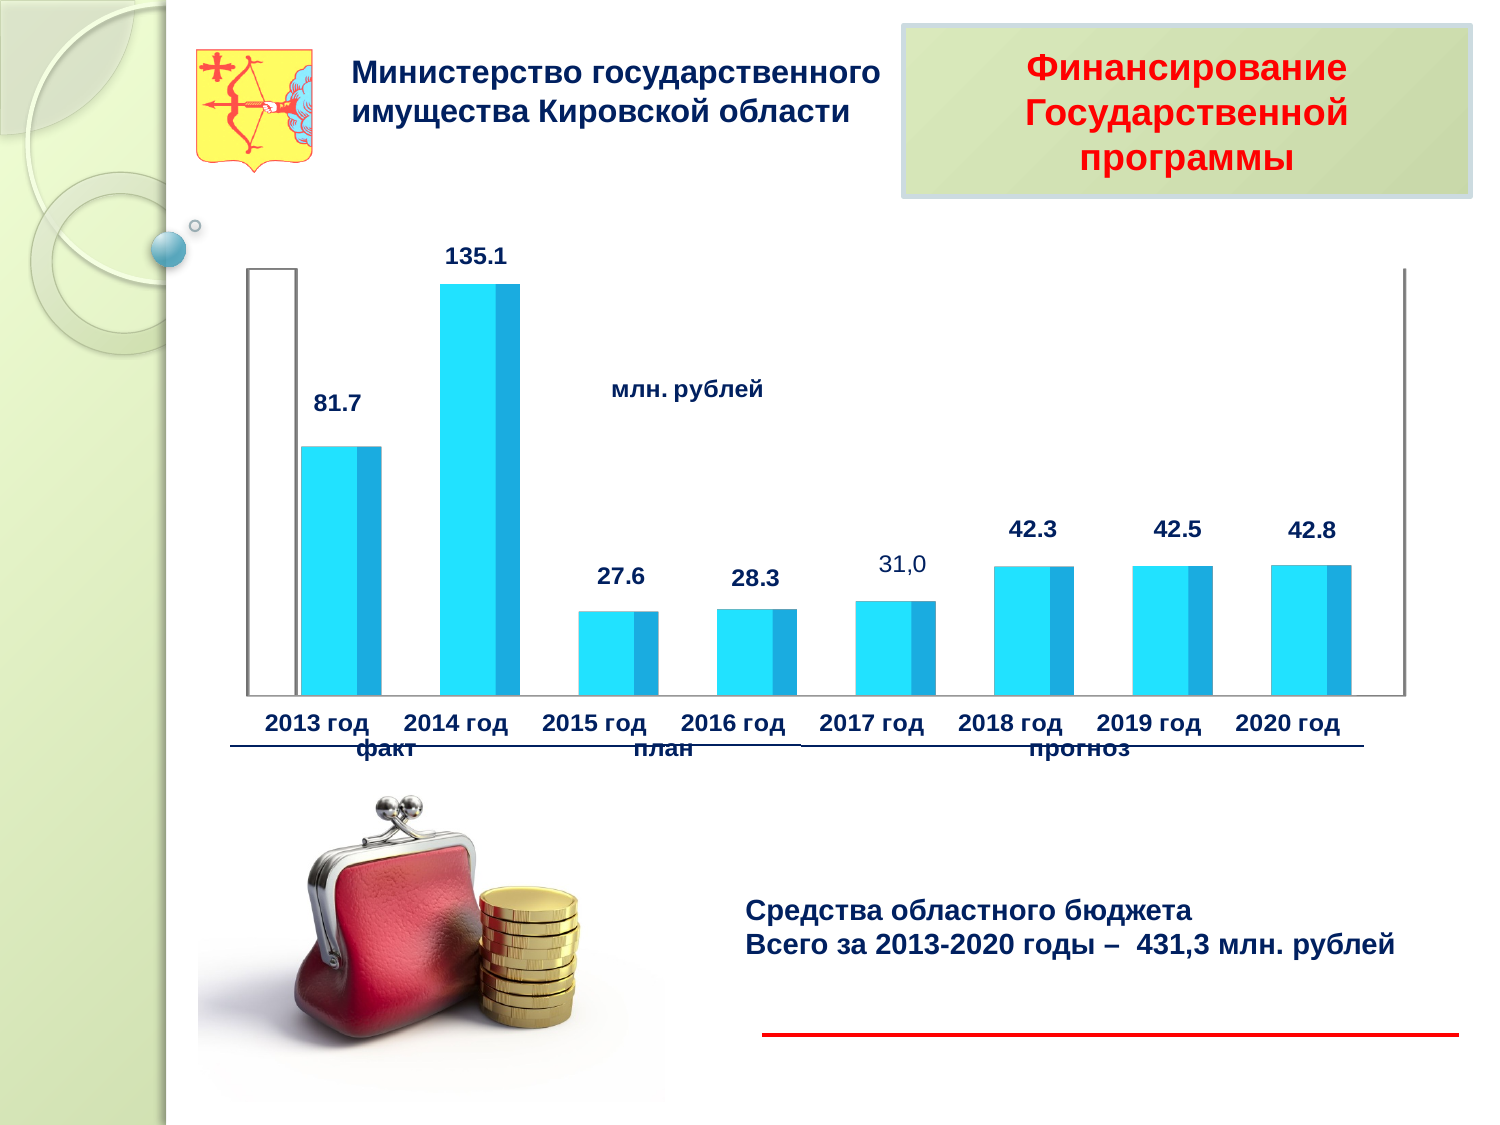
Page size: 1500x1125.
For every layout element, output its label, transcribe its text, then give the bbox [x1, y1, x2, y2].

picture [197, 751, 665, 1102]
title Министерство государственного имущества Кировской области [336, 39, 901, 137]
text_box Финансирование Государственной программы [901, 23, 1473, 198]
text_box Средства областного бюджета Всего за 2013-2020 годы – 431,3 млн. рублей [730, 883, 1416, 969]
picture [194, 48, 314, 173]
chart [206, 243, 1448, 788]
